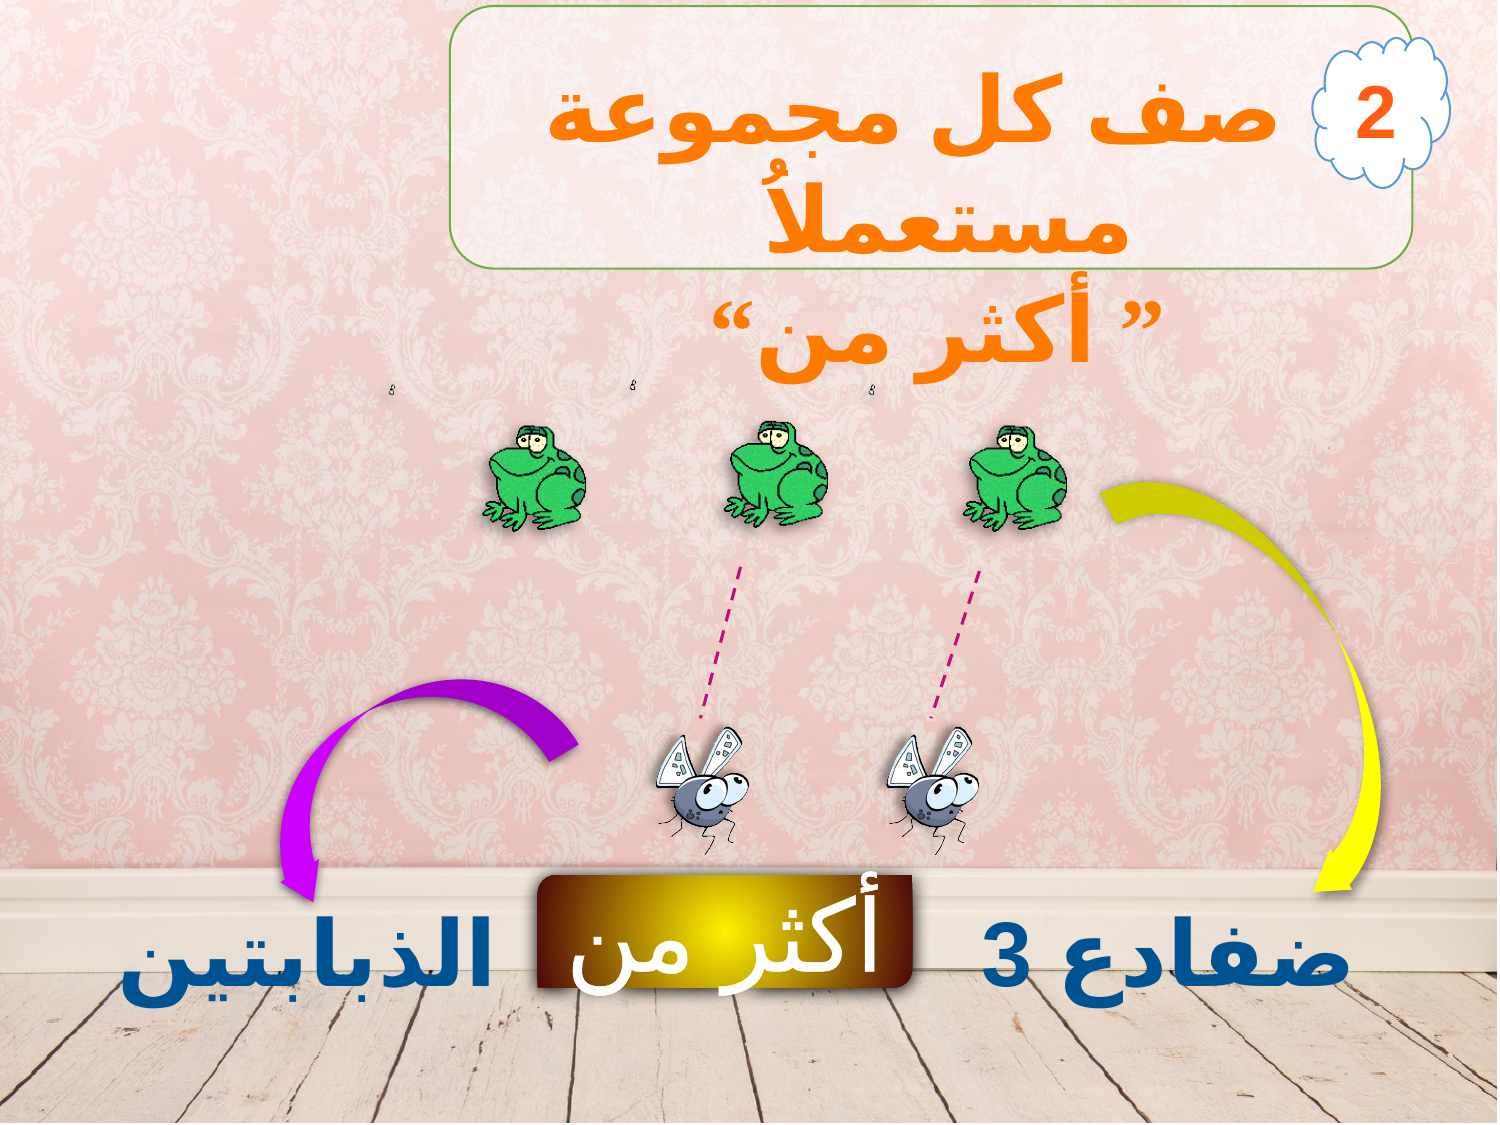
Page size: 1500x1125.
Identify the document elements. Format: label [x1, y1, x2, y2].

text_box [374, 349, 1104, 862]
picture [0, 0, 1500, 1123]
